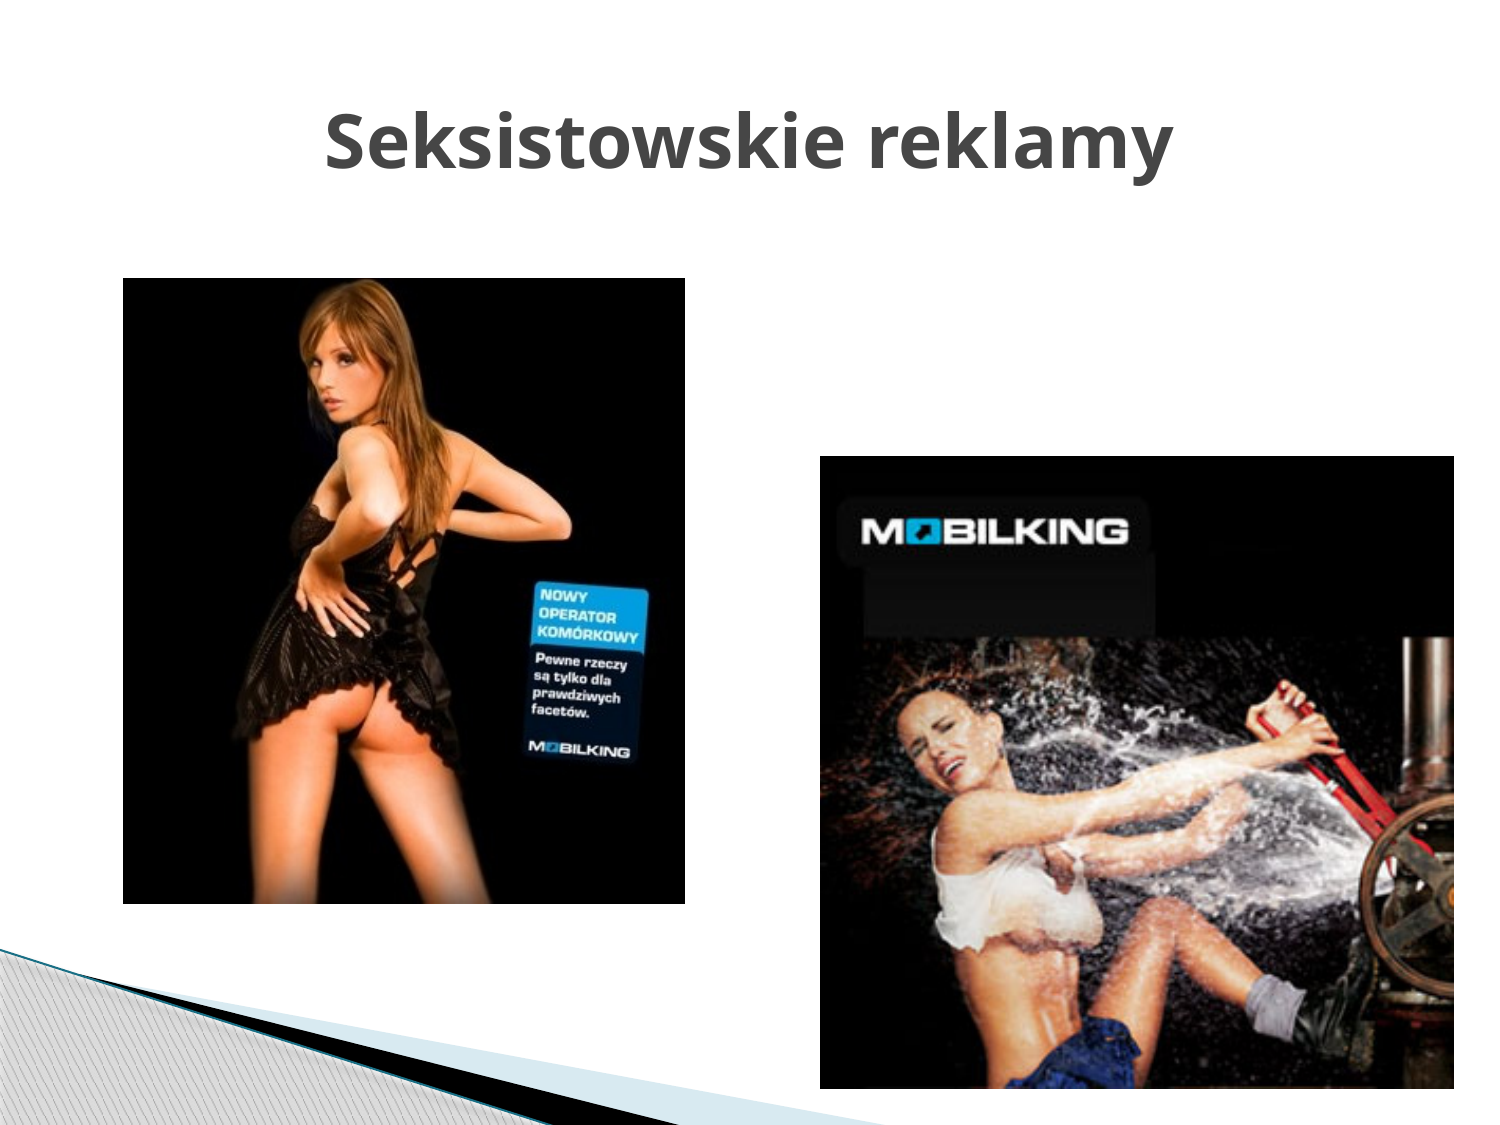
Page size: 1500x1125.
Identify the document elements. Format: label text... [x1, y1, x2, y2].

picture [123, 278, 686, 905]
title Seksistowskie reklamy [75, 45, 1425, 233]
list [820, 455, 1454, 1090]
